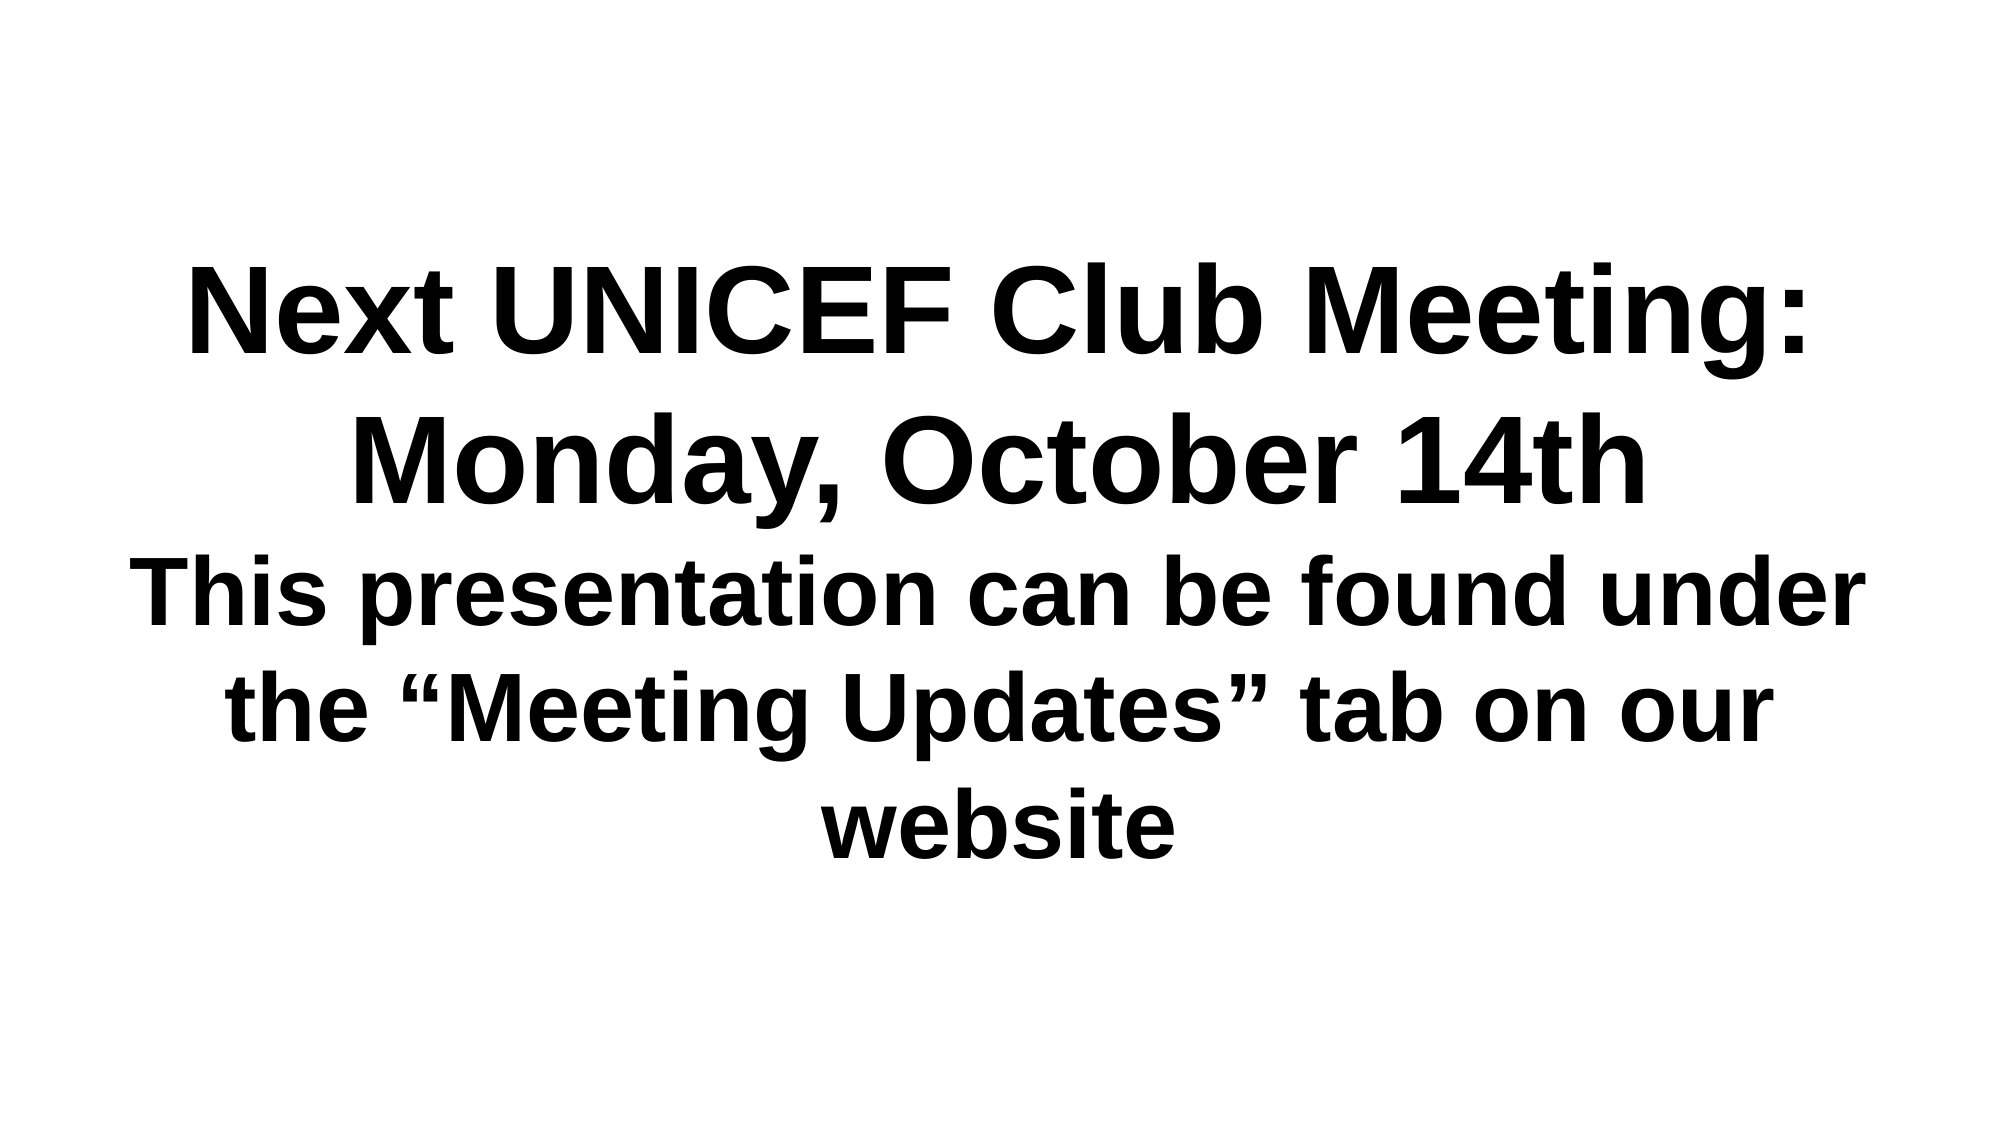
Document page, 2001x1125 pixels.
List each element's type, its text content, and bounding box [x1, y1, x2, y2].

title Next UNICEF Club Meeting: Monday, October 14th This presentation can be found under the “Meeting Updates” tab on our website [80, 207, 1920, 918]
